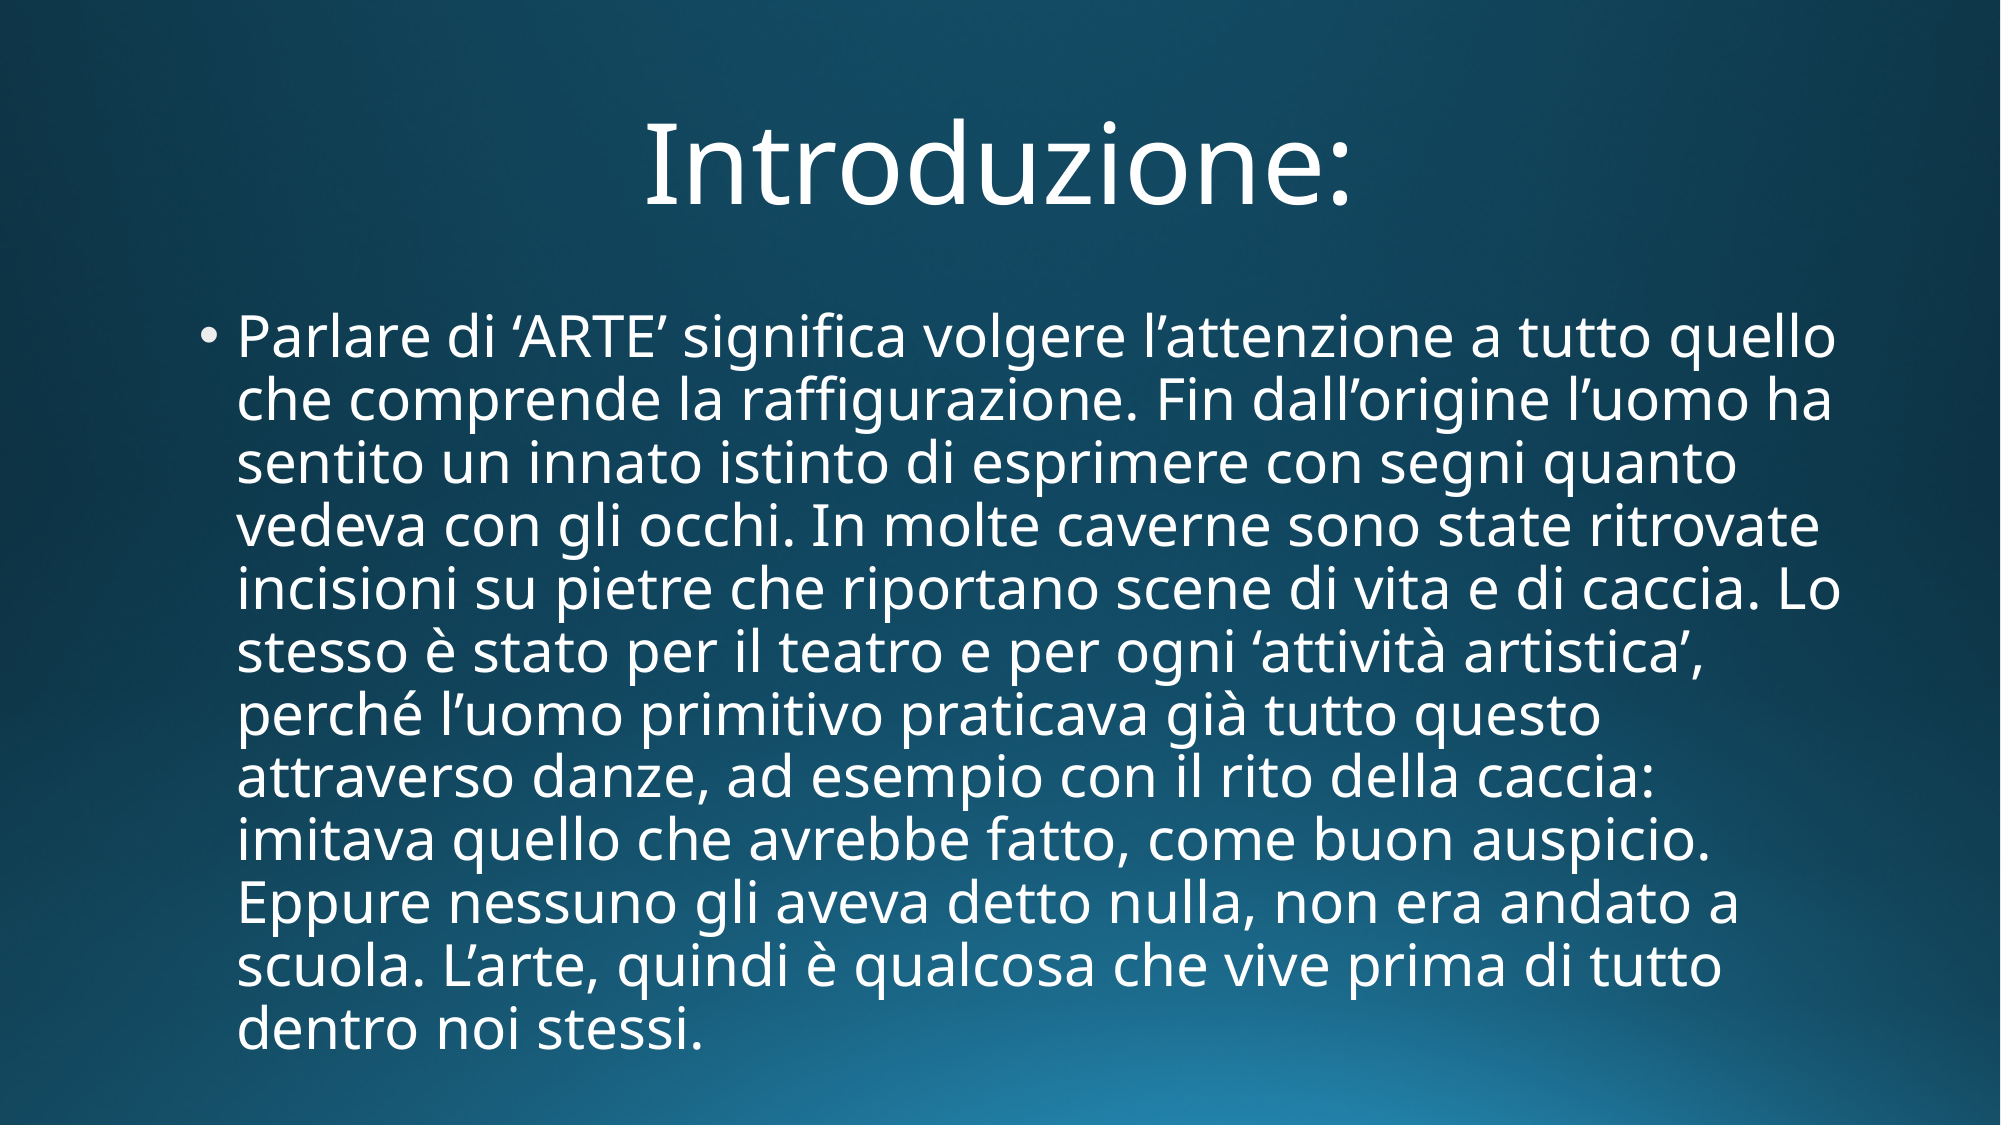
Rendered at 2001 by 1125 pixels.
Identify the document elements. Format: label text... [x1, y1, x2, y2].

picture [0, 0, 2001, 1125]
title Introduzione: [137, 59, 1863, 278]
list Parlare di ‘ARTE’ significa volgere l’attenzione a tutto quello che comprende la raffigurazione. Fin dall’origine l’uomo ha sentito un innato istinto di esprimere con segni quanto vedeva con gli occhi. In molte caverne sono state ritrovate incisioni su pietre che riportano scene di vita e di caccia. Lo stesso è stato per il teatro e per ogni ‘attività artistica’, perché l’uomo primitivo praticava già tutto questo attraverso danze, ad esempio con il rito della caccia: imitava quello che avrebbe fatto, come buon auspicio. Eppure nessuno gli aveva detto nulla, non era andato a scuola. L’arte, quindi è qualcosa che vive prima di tutto dentro noi stessi. [183, 299, 1863, 1014]
